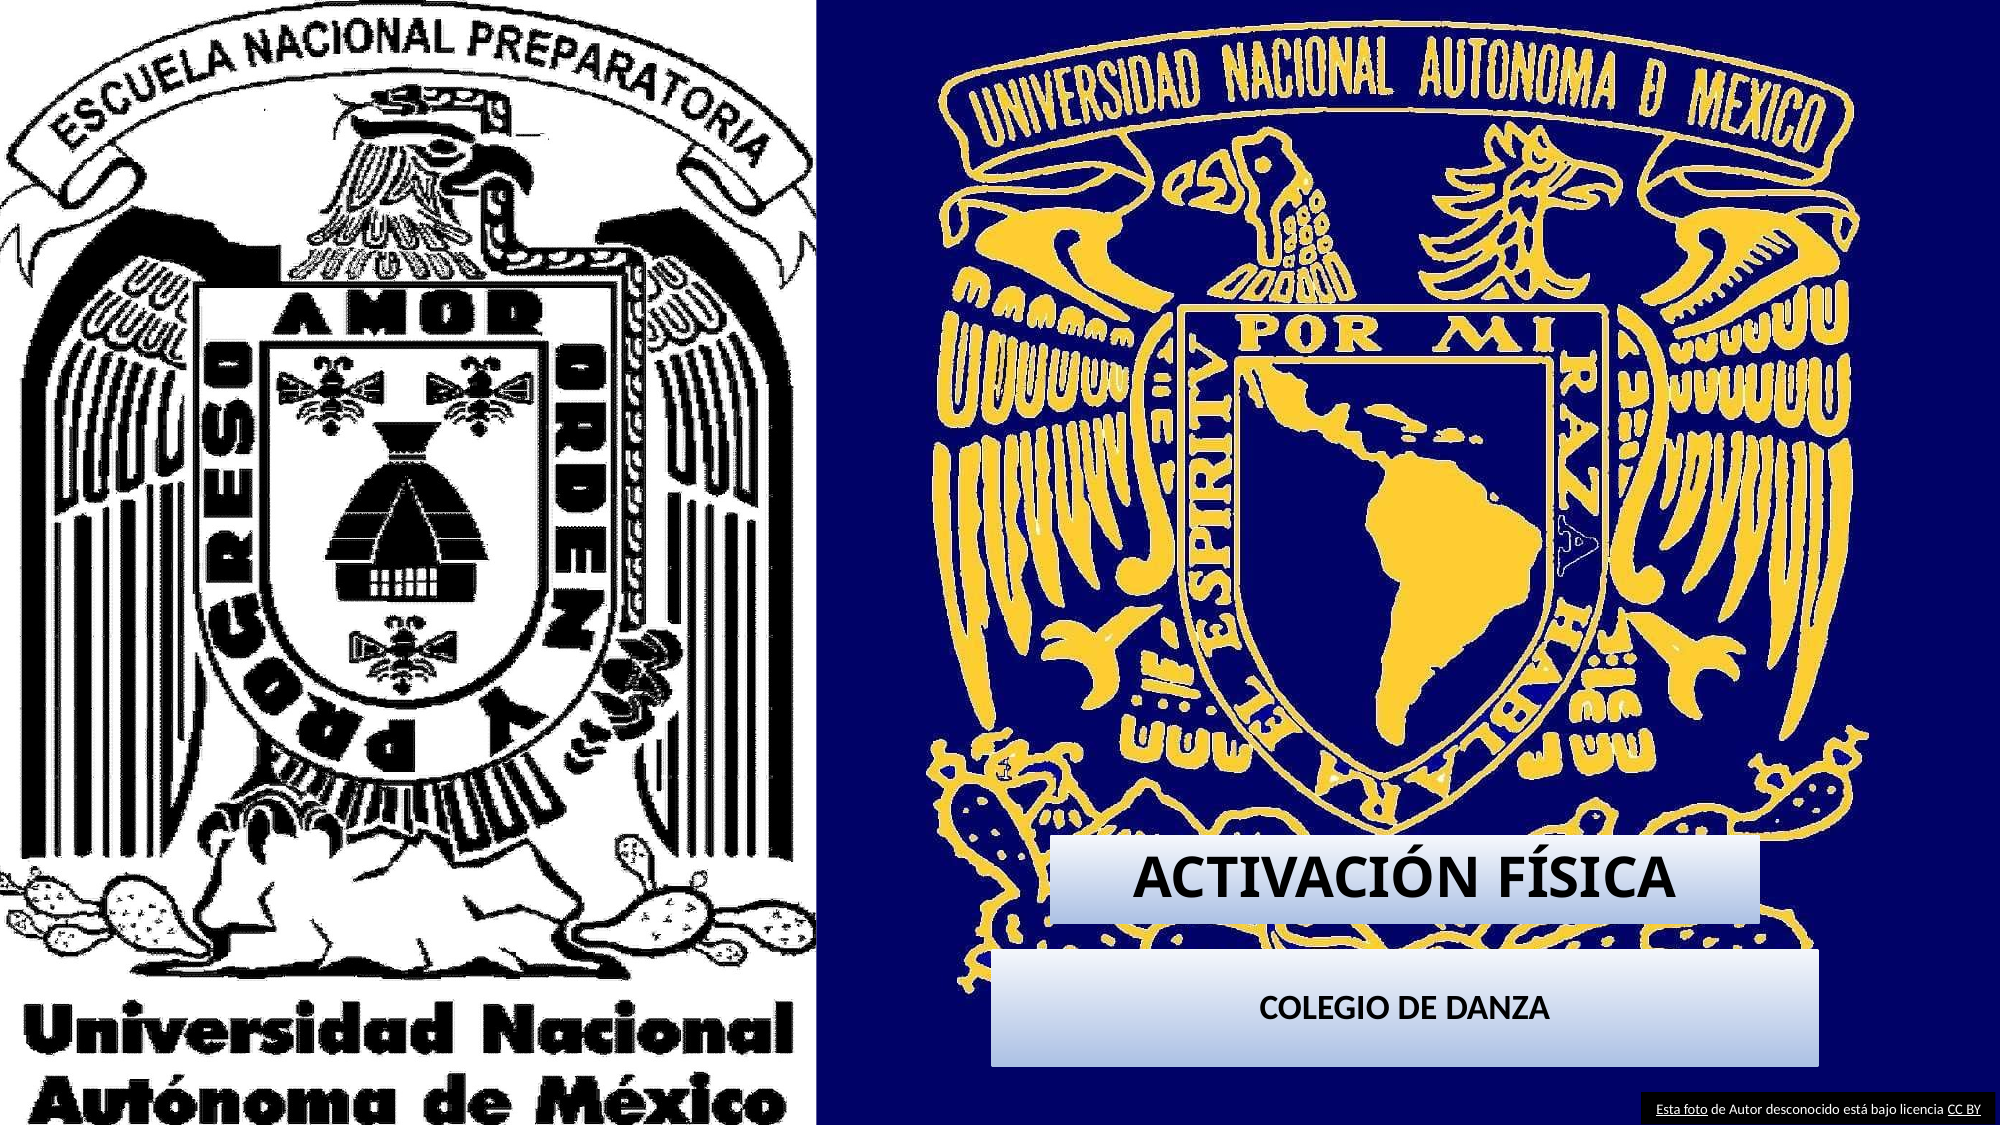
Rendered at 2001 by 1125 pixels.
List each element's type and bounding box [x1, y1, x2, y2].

list [0, 0, 816, 1125]
picture [816, 0, 2000, 1125]
